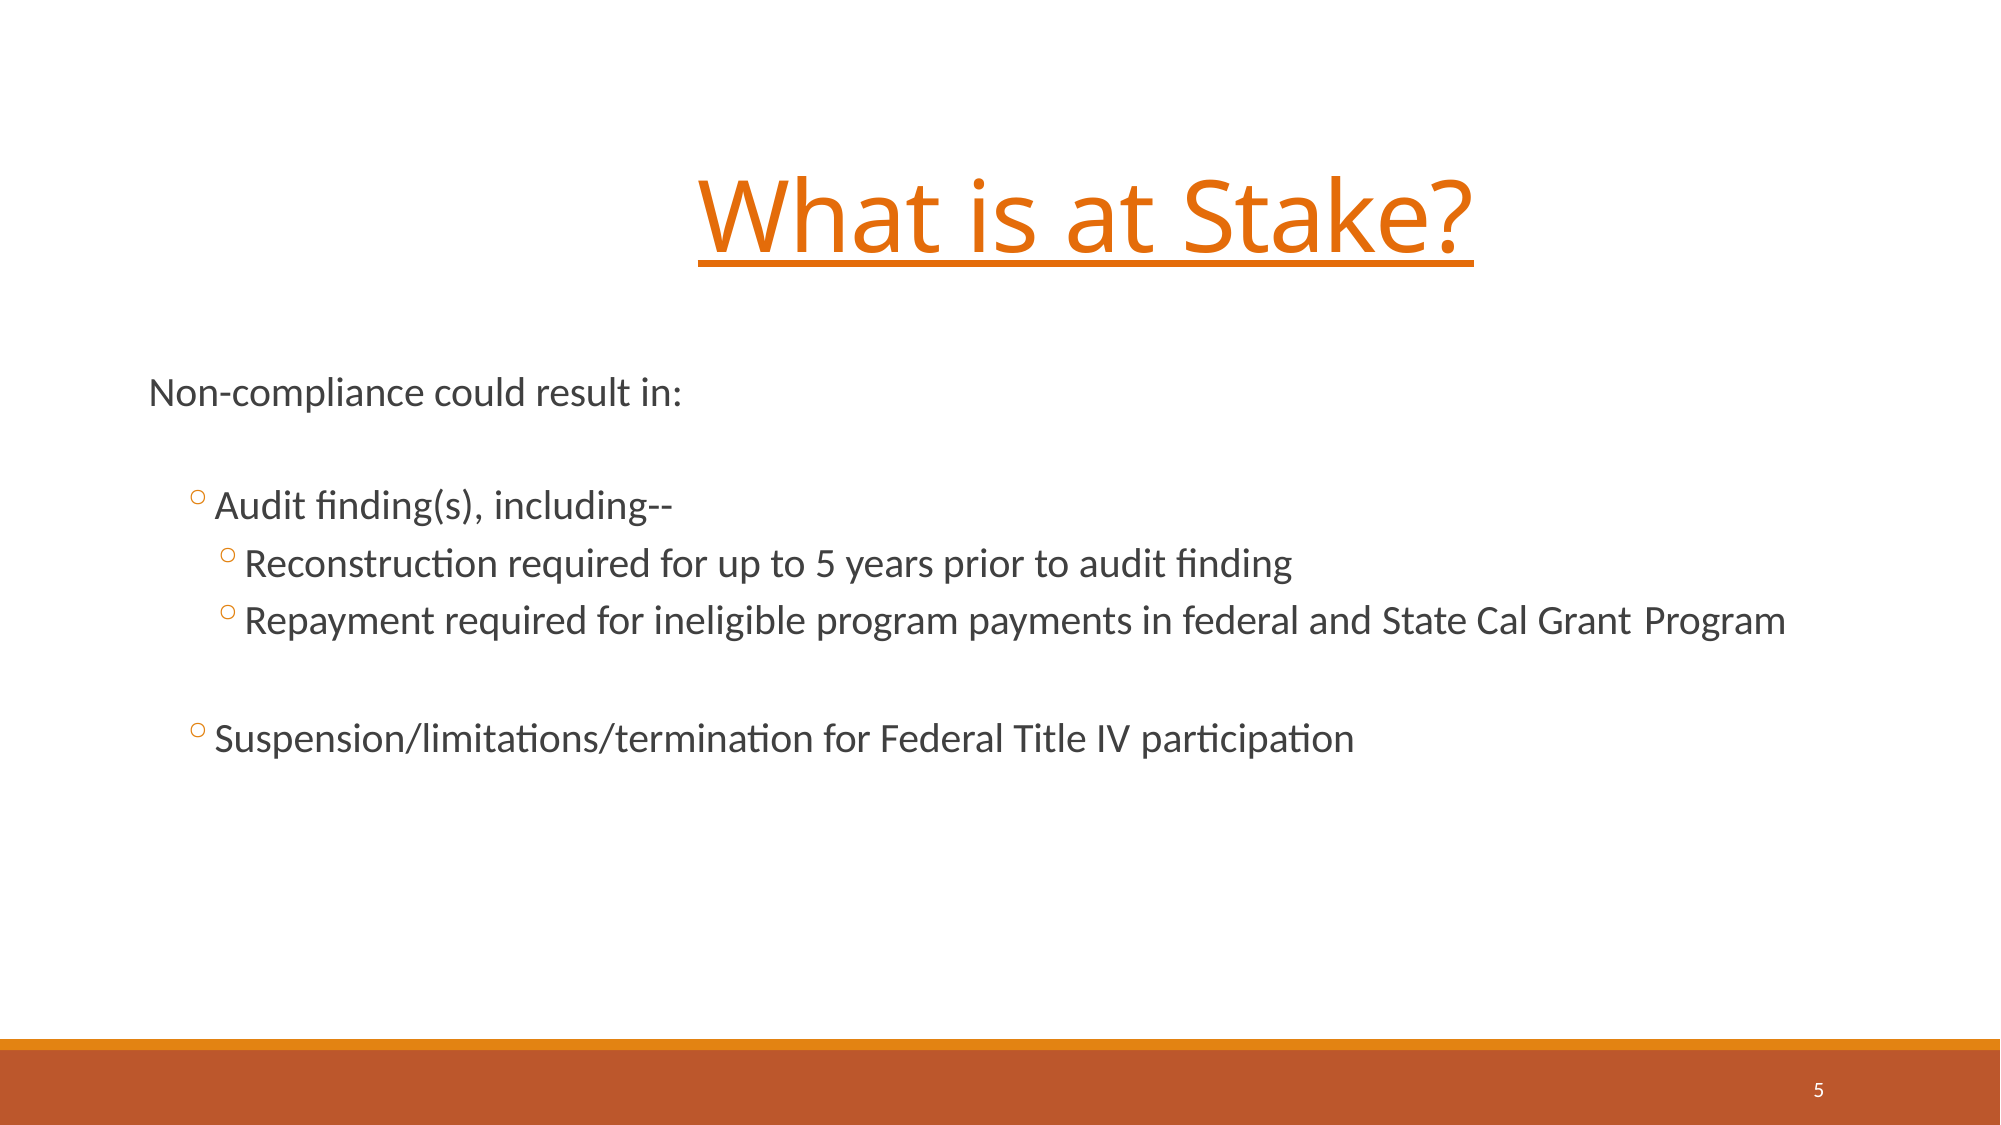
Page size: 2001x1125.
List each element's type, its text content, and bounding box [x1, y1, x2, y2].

slide_number 5 [1797, 1078, 1829, 1125]
text_box Non-compliance could result in: Audit finding(s), including-- Reconstruction required for up to 5 years prior to audit finding Repayment required for ineligible program payments in federal and State Cal Grant Program Suspension/limitations/termination for Federal Title IV participation [146, 362, 1798, 761]
title What is at Stake? [167, 64, 1833, 392]
